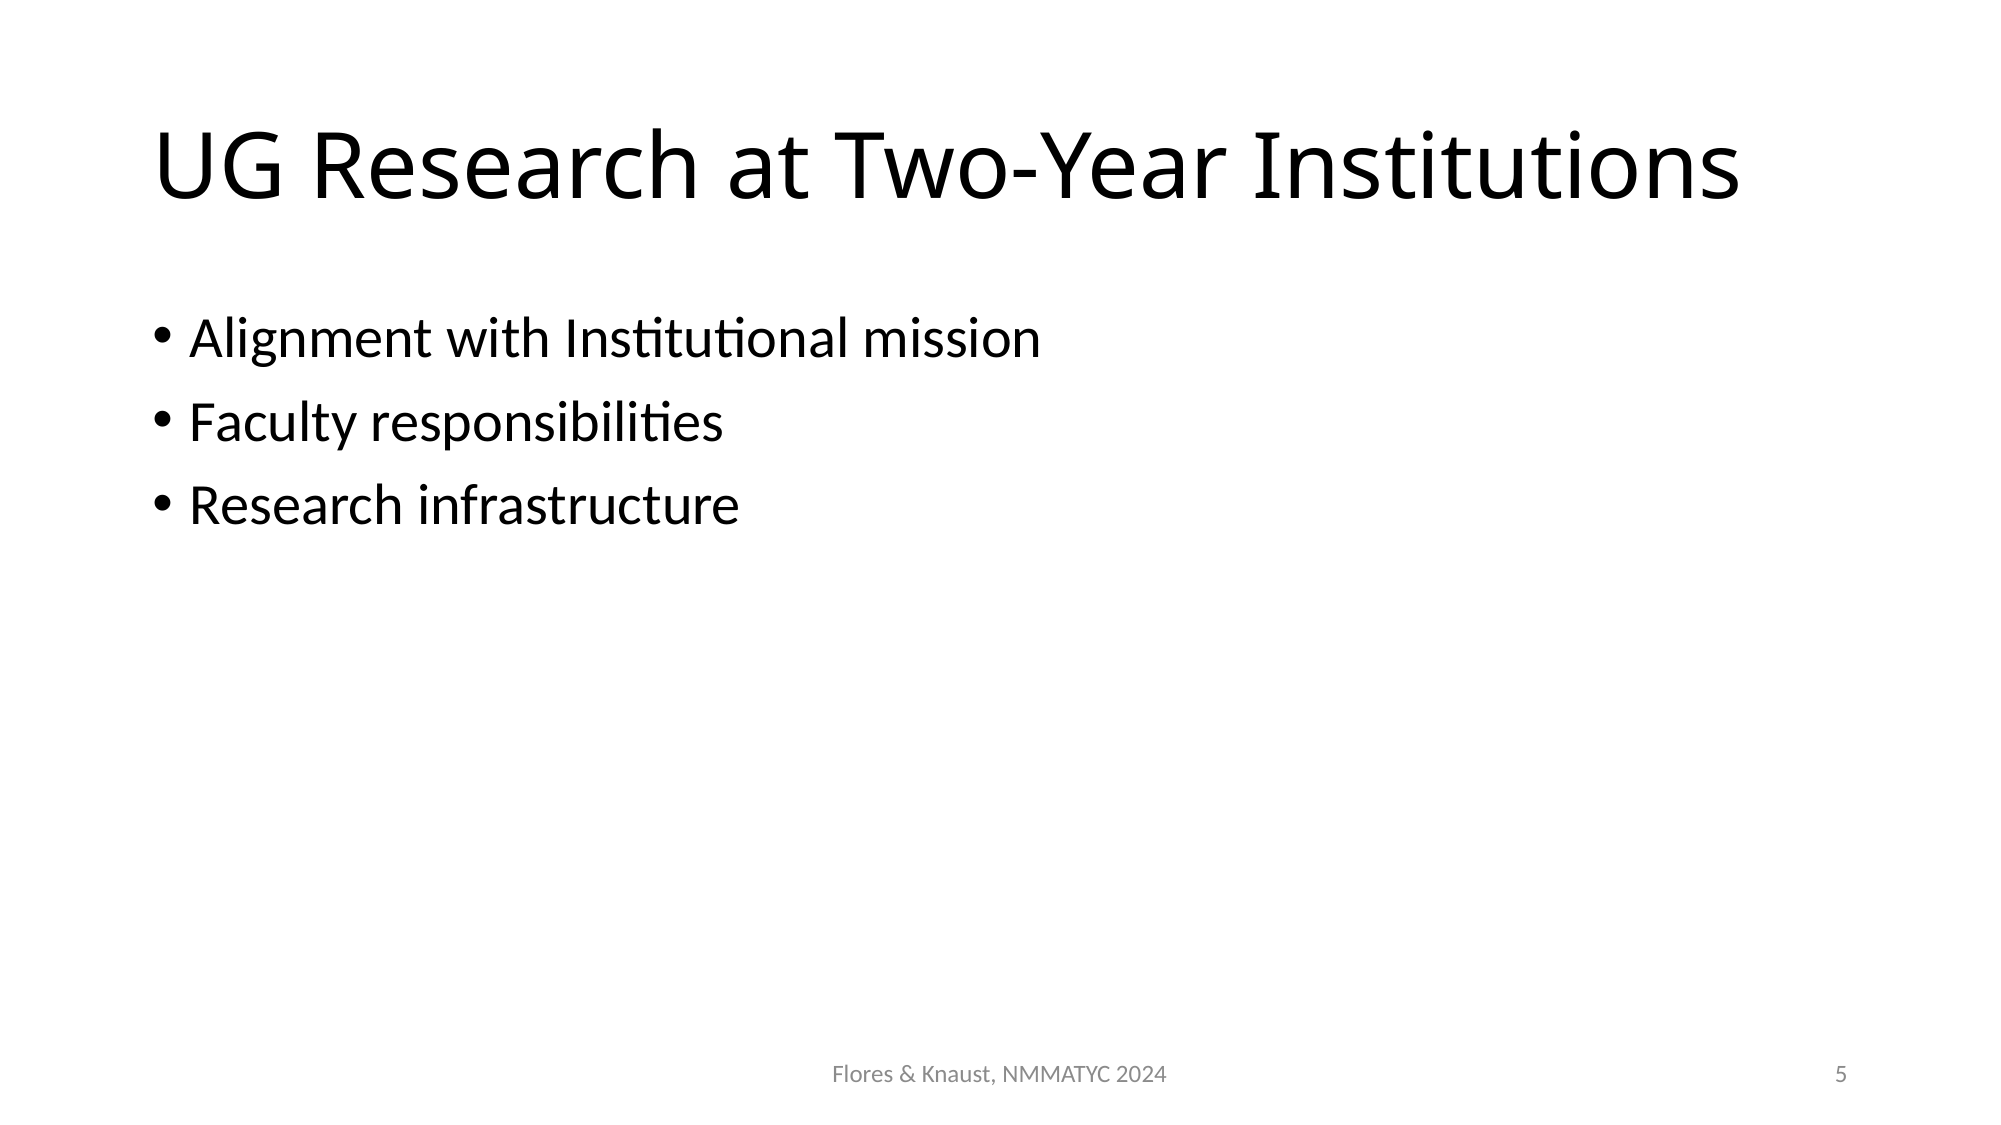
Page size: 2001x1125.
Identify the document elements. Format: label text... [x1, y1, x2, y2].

slide_number 5 [1412, 1042, 1863, 1103]
title UG Research at Two-Year Institutions [137, 59, 1863, 278]
footer Flores & Knaust, NMMATYC 2024 [662, 1042, 1338, 1103]
list Alignment with Institutional mission Faculty responsibilities Research infrastructure [137, 299, 1863, 1014]
